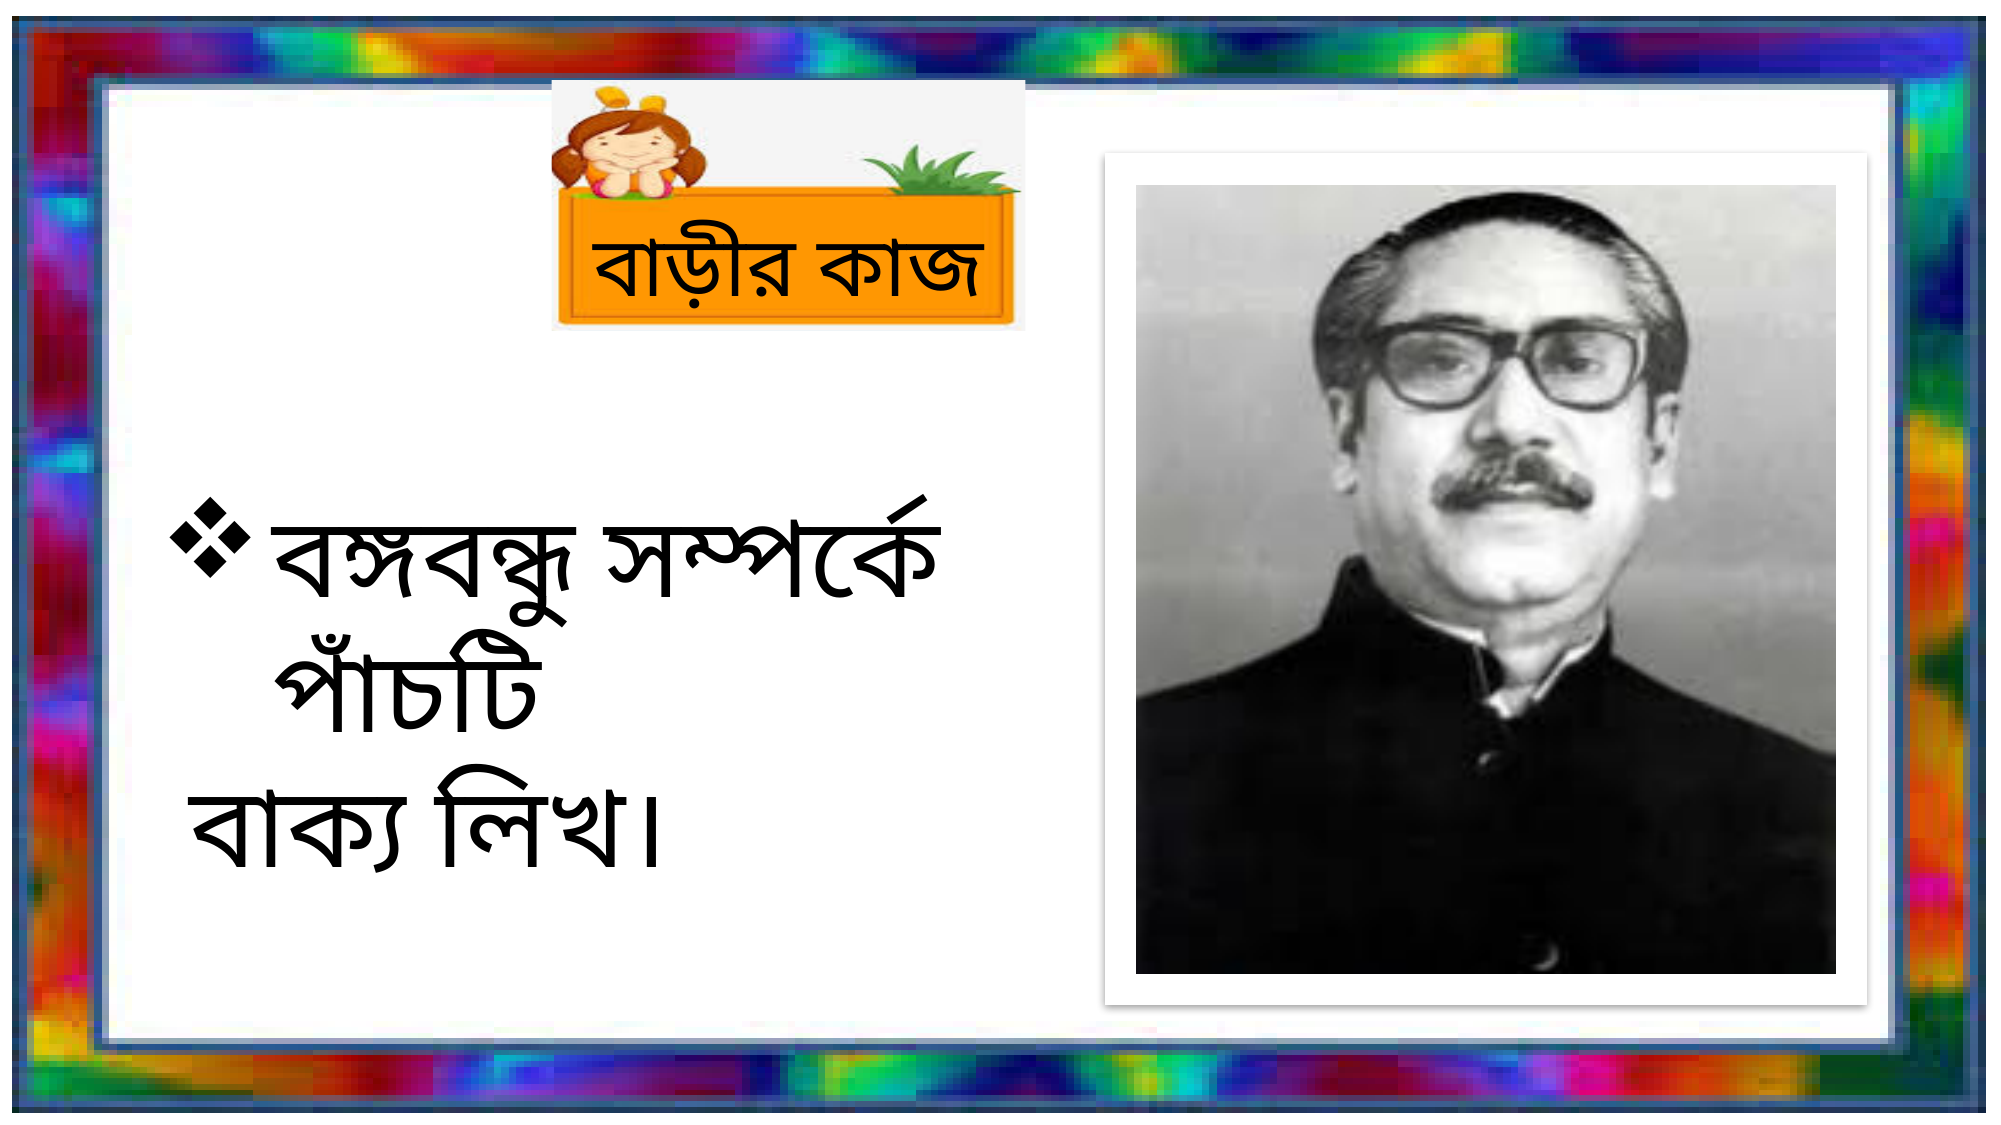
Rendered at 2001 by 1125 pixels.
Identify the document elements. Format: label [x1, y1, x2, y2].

picture [12, 16, 1986, 1113]
text_box [551, 80, 1026, 331]
